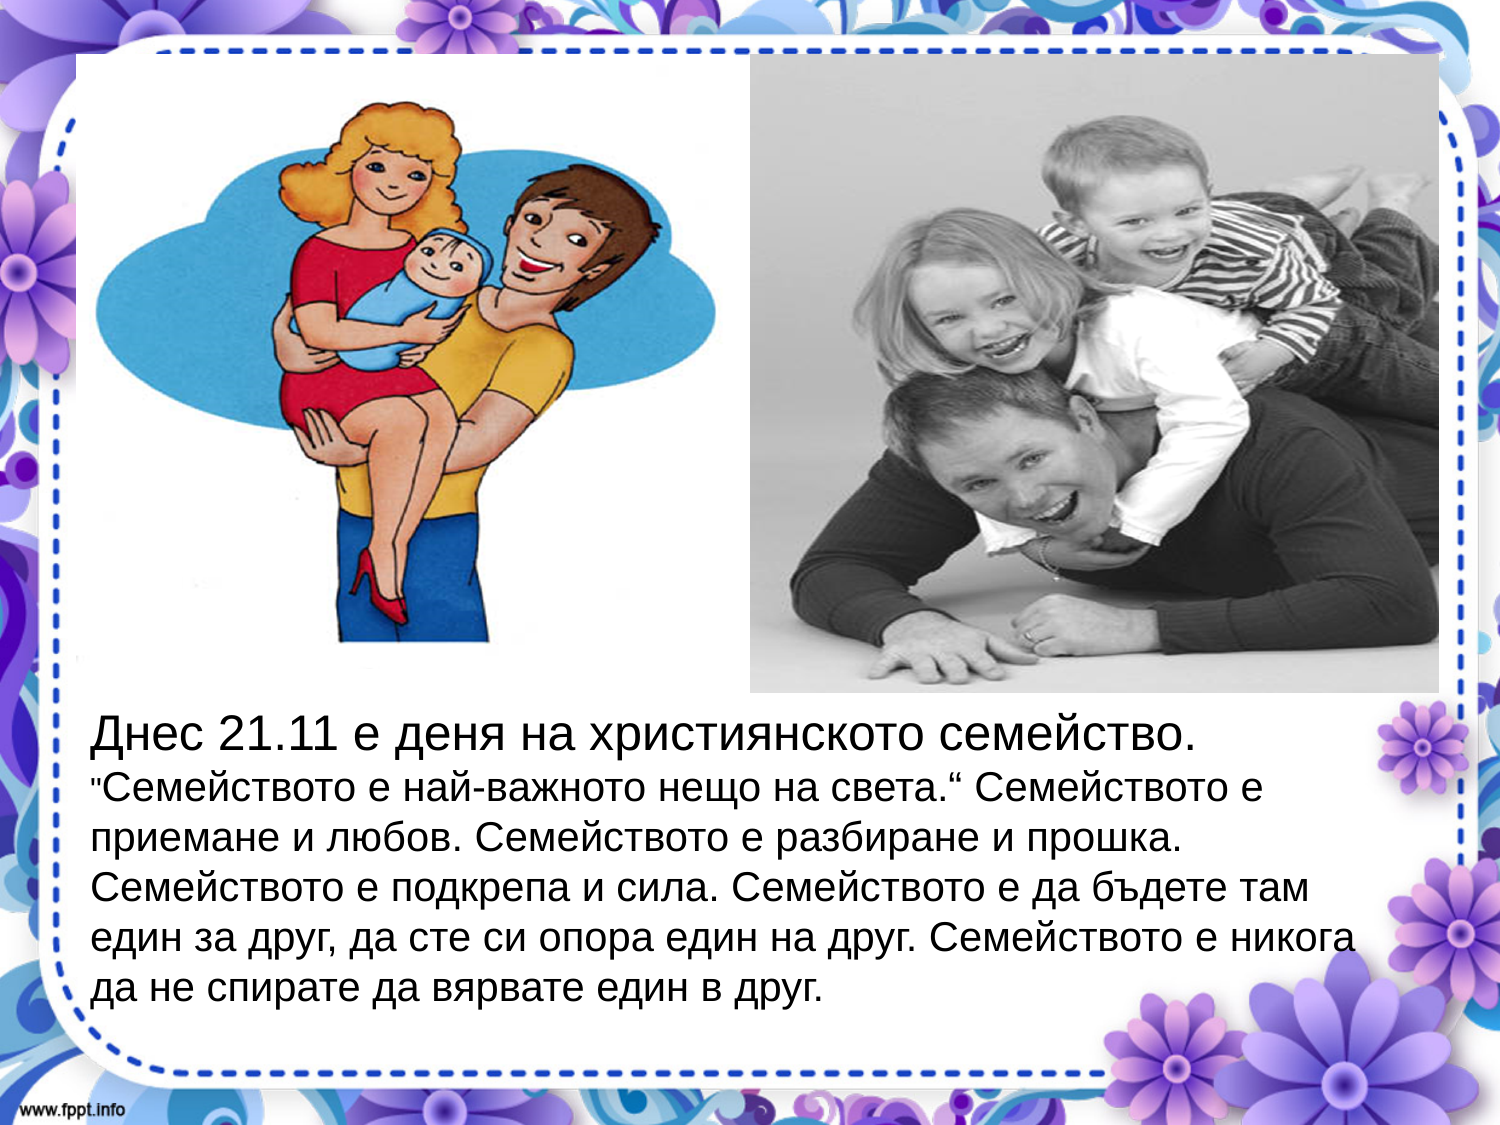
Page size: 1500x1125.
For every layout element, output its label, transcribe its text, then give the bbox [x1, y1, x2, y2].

picture [0, 0, 1500, 1125]
list Днес 21.11 е деня на християнското семейство. "Семейството е най-важното нещо на света.“ Семейството е приемане и любов. Семейството е разбиране и прошка. Семейството е подкрепа и сила. Семейството е да бъдете там един за друг, да сте си опора един на друг. Семейството е никога да не спирате да вярвате един в друг. [75, 692, 1425, 1005]
